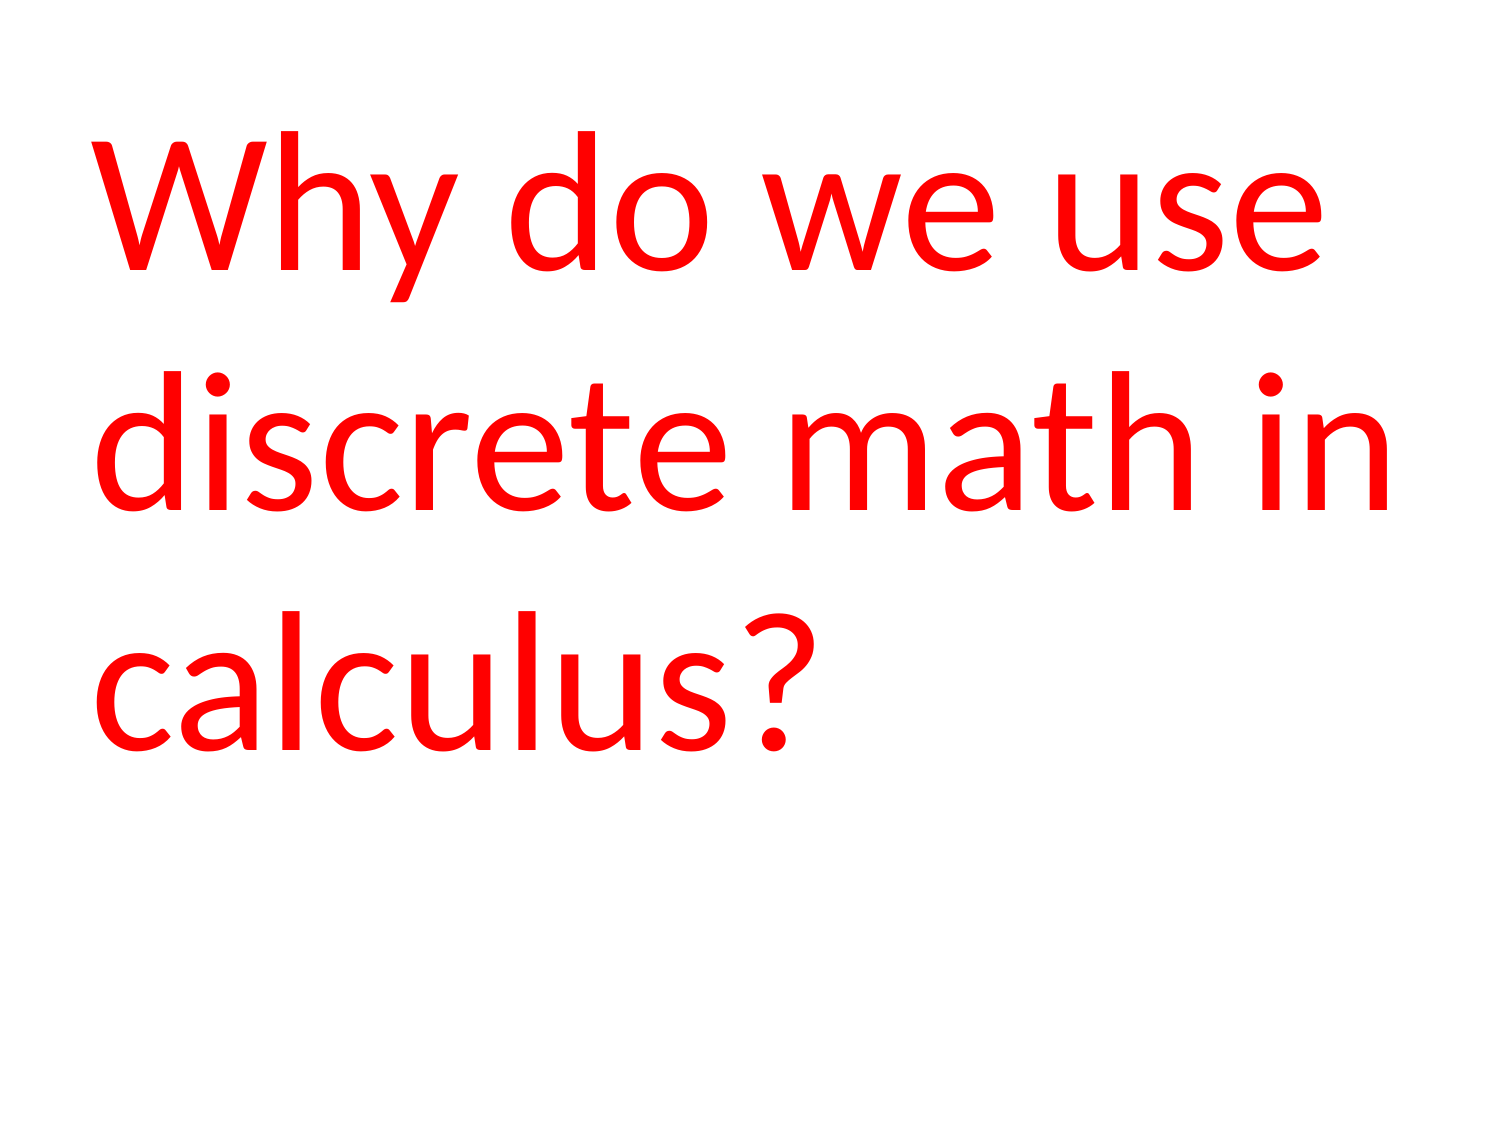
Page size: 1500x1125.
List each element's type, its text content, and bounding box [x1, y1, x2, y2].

list Why do we use discrete math in calculus? [75, 62, 1425, 1005]
